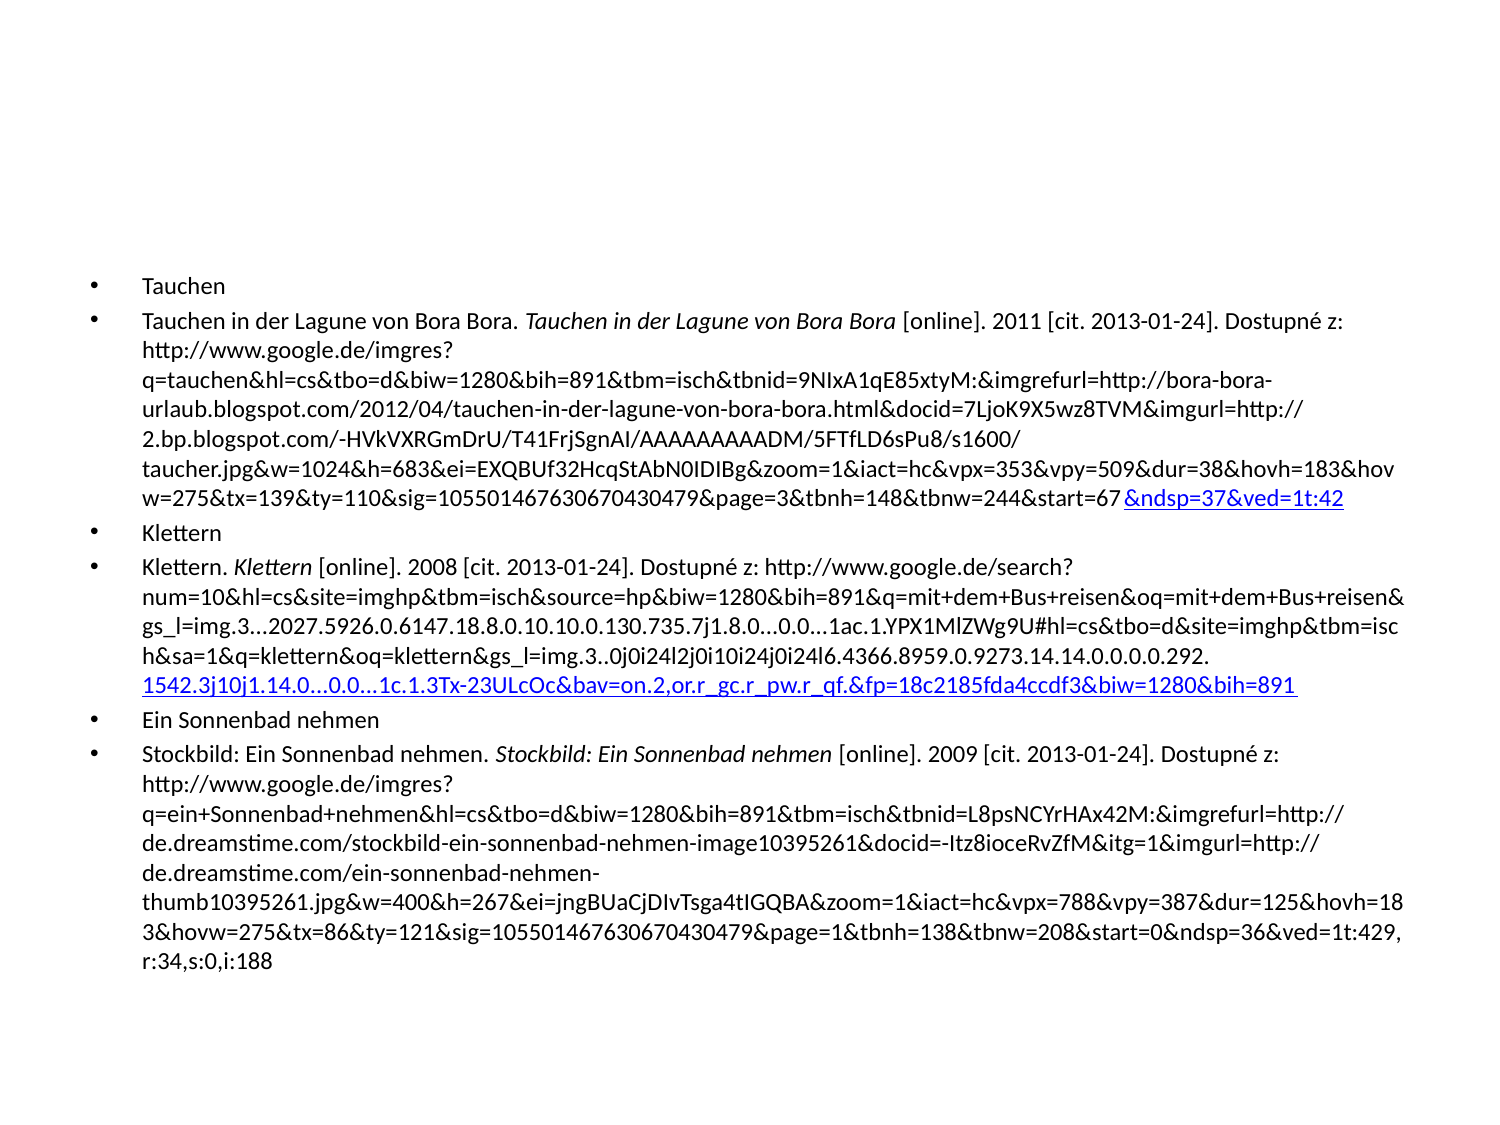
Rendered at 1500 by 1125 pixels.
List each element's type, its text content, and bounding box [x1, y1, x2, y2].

list Tauchen Tauchen in der Lagune von Bora Bora. Tauchen in der Lagune von Bora Bora [online]. 2011 [cit. 2013-01-24]. Dostupné z: http://www.google.de/imgres?q=tauchen&hl=cs&tbo=d&biw=1280&bih=891&tbm=isch&tbnid=9NIxA1qE85xtyM:&imgrefurl=http://bora-bora-urlaub.blogspot.com/2012/04/tauchen-in-der-lagune-von-bora-bora.html&docid=7LjoK9X5wz8TVM&imgurl=http://2.bp.blogspot.com/-HVkVXRGmDrU/T41FrjSgnAI/AAAAAAAAADM/5FTfLD6sPu8/s1600/taucher.jpg&w=1024&h=683&ei=EXQBUf32HcqStAbN0IDIBg&zoom=1&iact=hc&vpx=353&vpy=509&dur=38&hovh=183&hovw=275&tx=139&ty=110&sig=105501467630670430479&page=3&tbnh=148&tbnw=244&start=67&ndsp=37&ved=1t:42 Klettern Klettern. Klettern [online]. 2008 [cit. 2013-01-24]. Dostupné z: http://www.google.de/search?num=10&hl=cs&site=imghp&tbm=isch&source=hp&biw=1280&bih=891&q=mit+dem+Bus+reisen&oq=mit+dem+Bus+reisen&gs_l=img.3...2027.5926.0.6147.18.8.0.10.10.0.130.735.7j1.8.0...0.0...1ac.1.YPX1MlZWg9U#hl=cs&tbo=d&site=imghp&tbm=isch&sa=1&q=klettern&oq=klettern&gs_l=img.3..0j0i24l2j0i10i24j0i24l6.4366.8959.0.9273.14.14.0.0.0.0.292.1542.3j10j1.14.0...0.0...1c.1.3Tx-23ULcOc&bav=on.2,or.r_gc.r_pw.r_qf.&fp=18c2185fda4ccdf3&biw=1280&bih=891 Ein Sonnenbad nehmen Stockbild: Ein Sonnenbad nehmen. Stockbild: Ein Sonnenbad nehmen [online]. 2009 [cit. 2013-01-24]. Dostupné z: http://www.google.de/imgres?q=ein+Sonnenbad+nehmen&hl=cs&tbo=d&biw=1280&bih=891&tbm=isch&tbnid=L8psNCYrHAx42M:&imgrefurl=http://de.dreamstime.com/stockbild-ein-sonnenbad-nehmen-image10395261&docid=-Itz8ioceRvZfM&itg=1&imgurl=http://de.dreamstime.com/ein-sonnenbad-nehmen-thumb10395261.jpg&w=400&h=267&ei=jngBUaCjDIvTsga4tIGQBA&zoom=1&iact=hc&vpx=788&vpy=387&dur=125&hovh=183&hovw=275&tx=86&ty=121&sig=105501467630670430479&page=1&tbnh=138&tbnw=208&start=0&ndsp=36&ved=1t:429,r:34,s:0,i:188 [75, 262, 1425, 1005]
